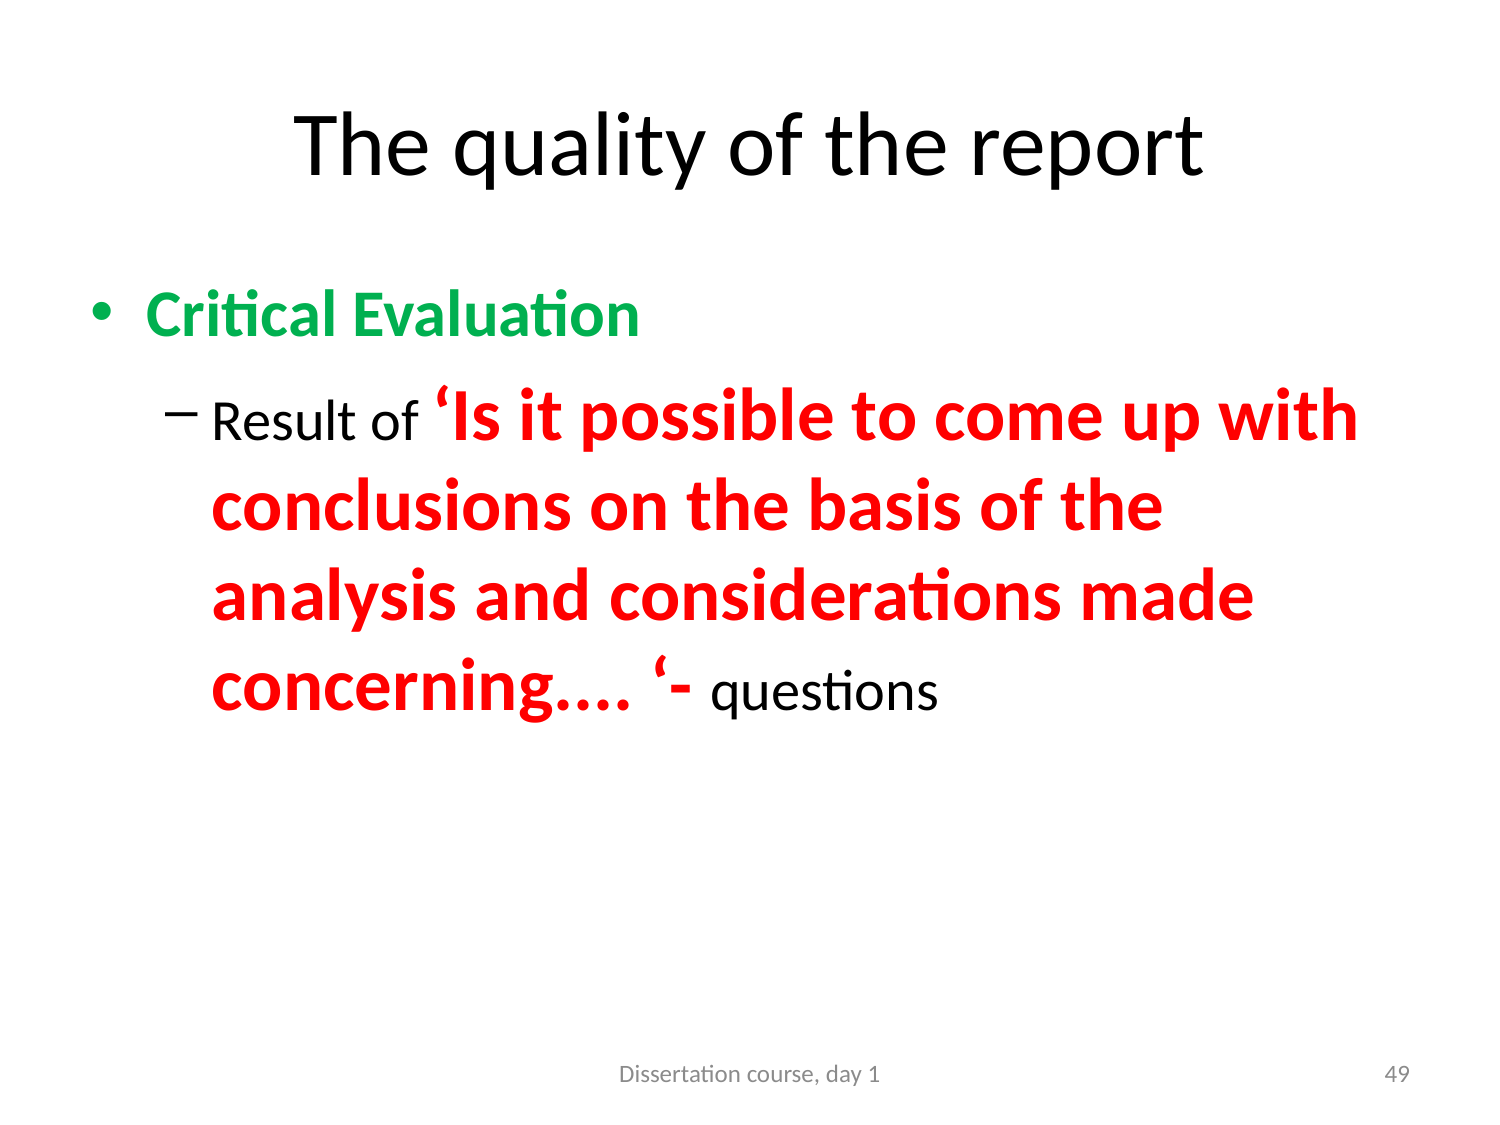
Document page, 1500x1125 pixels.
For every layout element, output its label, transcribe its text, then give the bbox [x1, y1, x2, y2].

title The quality of the report [75, 45, 1425, 233]
footer Dissertation course, day 1 [512, 1042, 988, 1103]
list Critical Evaluation Result of ‘Is it possible to come up with conclusions on the basis of the analysis and considerations made concerning.... ‘- questions [75, 262, 1425, 1005]
slide_number 49 [1074, 1042, 1425, 1103]
